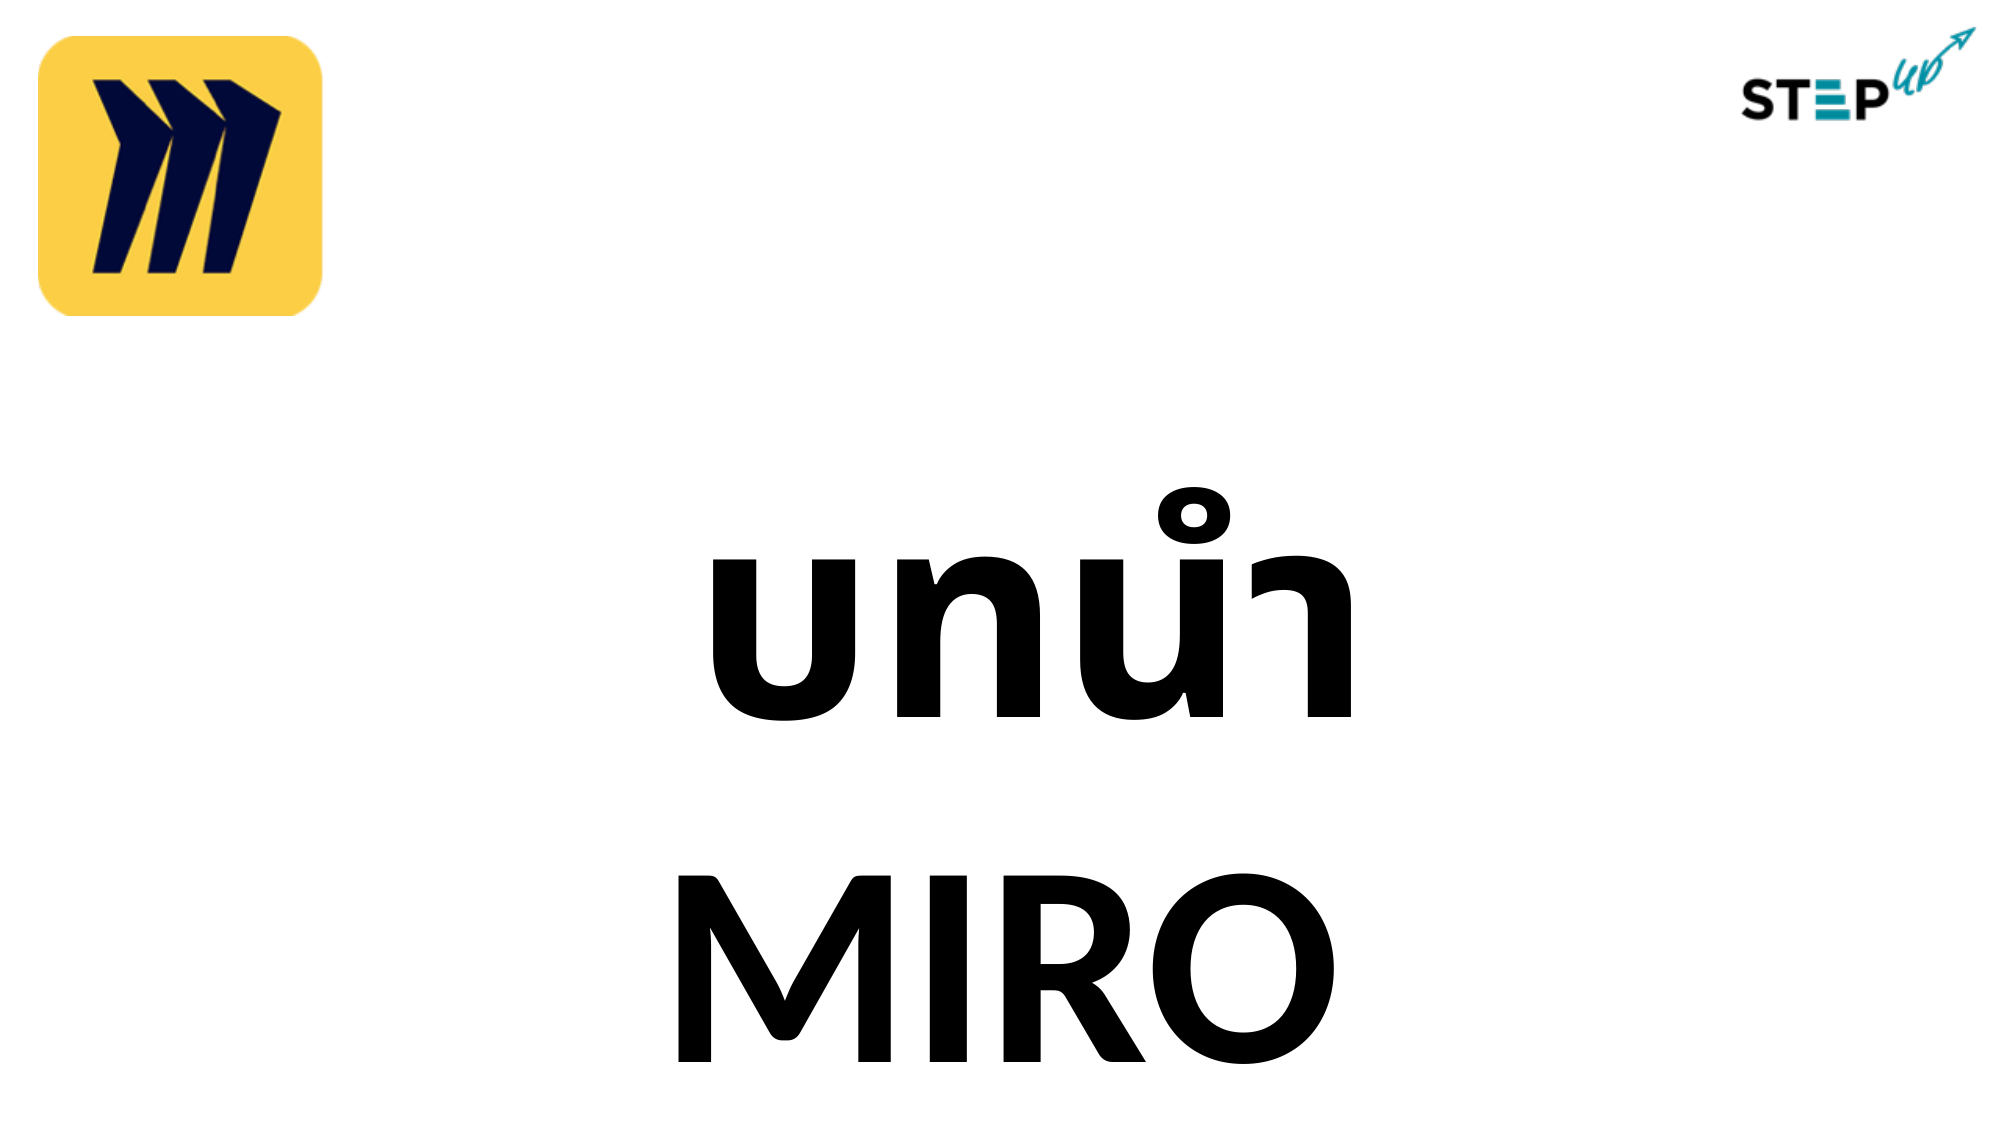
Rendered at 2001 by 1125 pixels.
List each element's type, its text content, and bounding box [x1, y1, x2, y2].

text_box บทนำ MIRO [0, 423, 2000, 1125]
picture [36, 36, 324, 316]
picture [1733, 18, 1984, 154]
